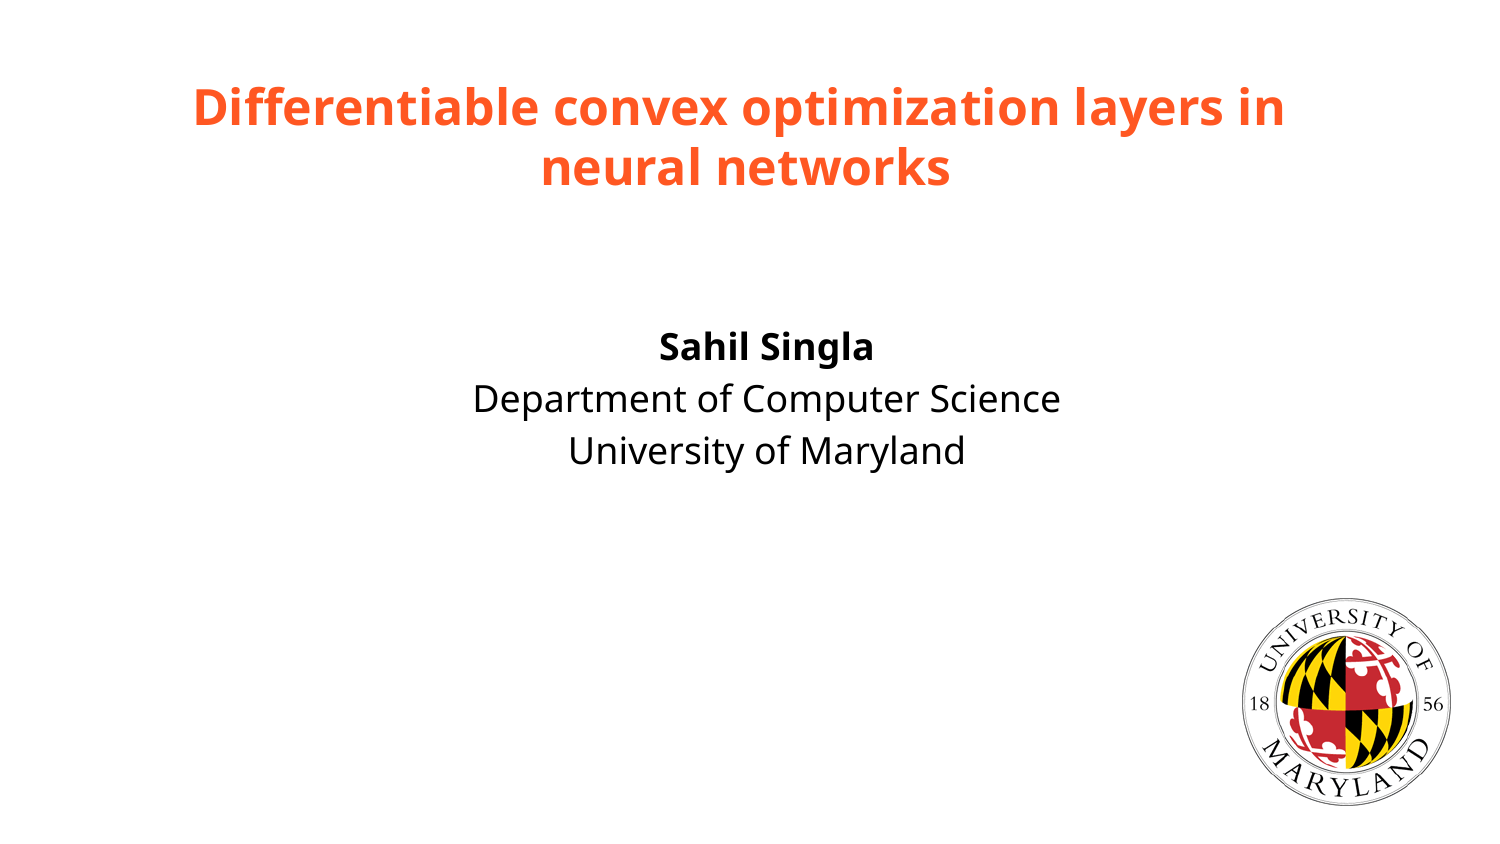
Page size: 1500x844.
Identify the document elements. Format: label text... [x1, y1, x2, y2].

picture [1223, 578, 1469, 825]
title Differentiable convex optimization layers in neural networks [15, 60, 1476, 240]
text_box Sahil Singla Department of Computer Science University of Maryland [103, 301, 1431, 481]
